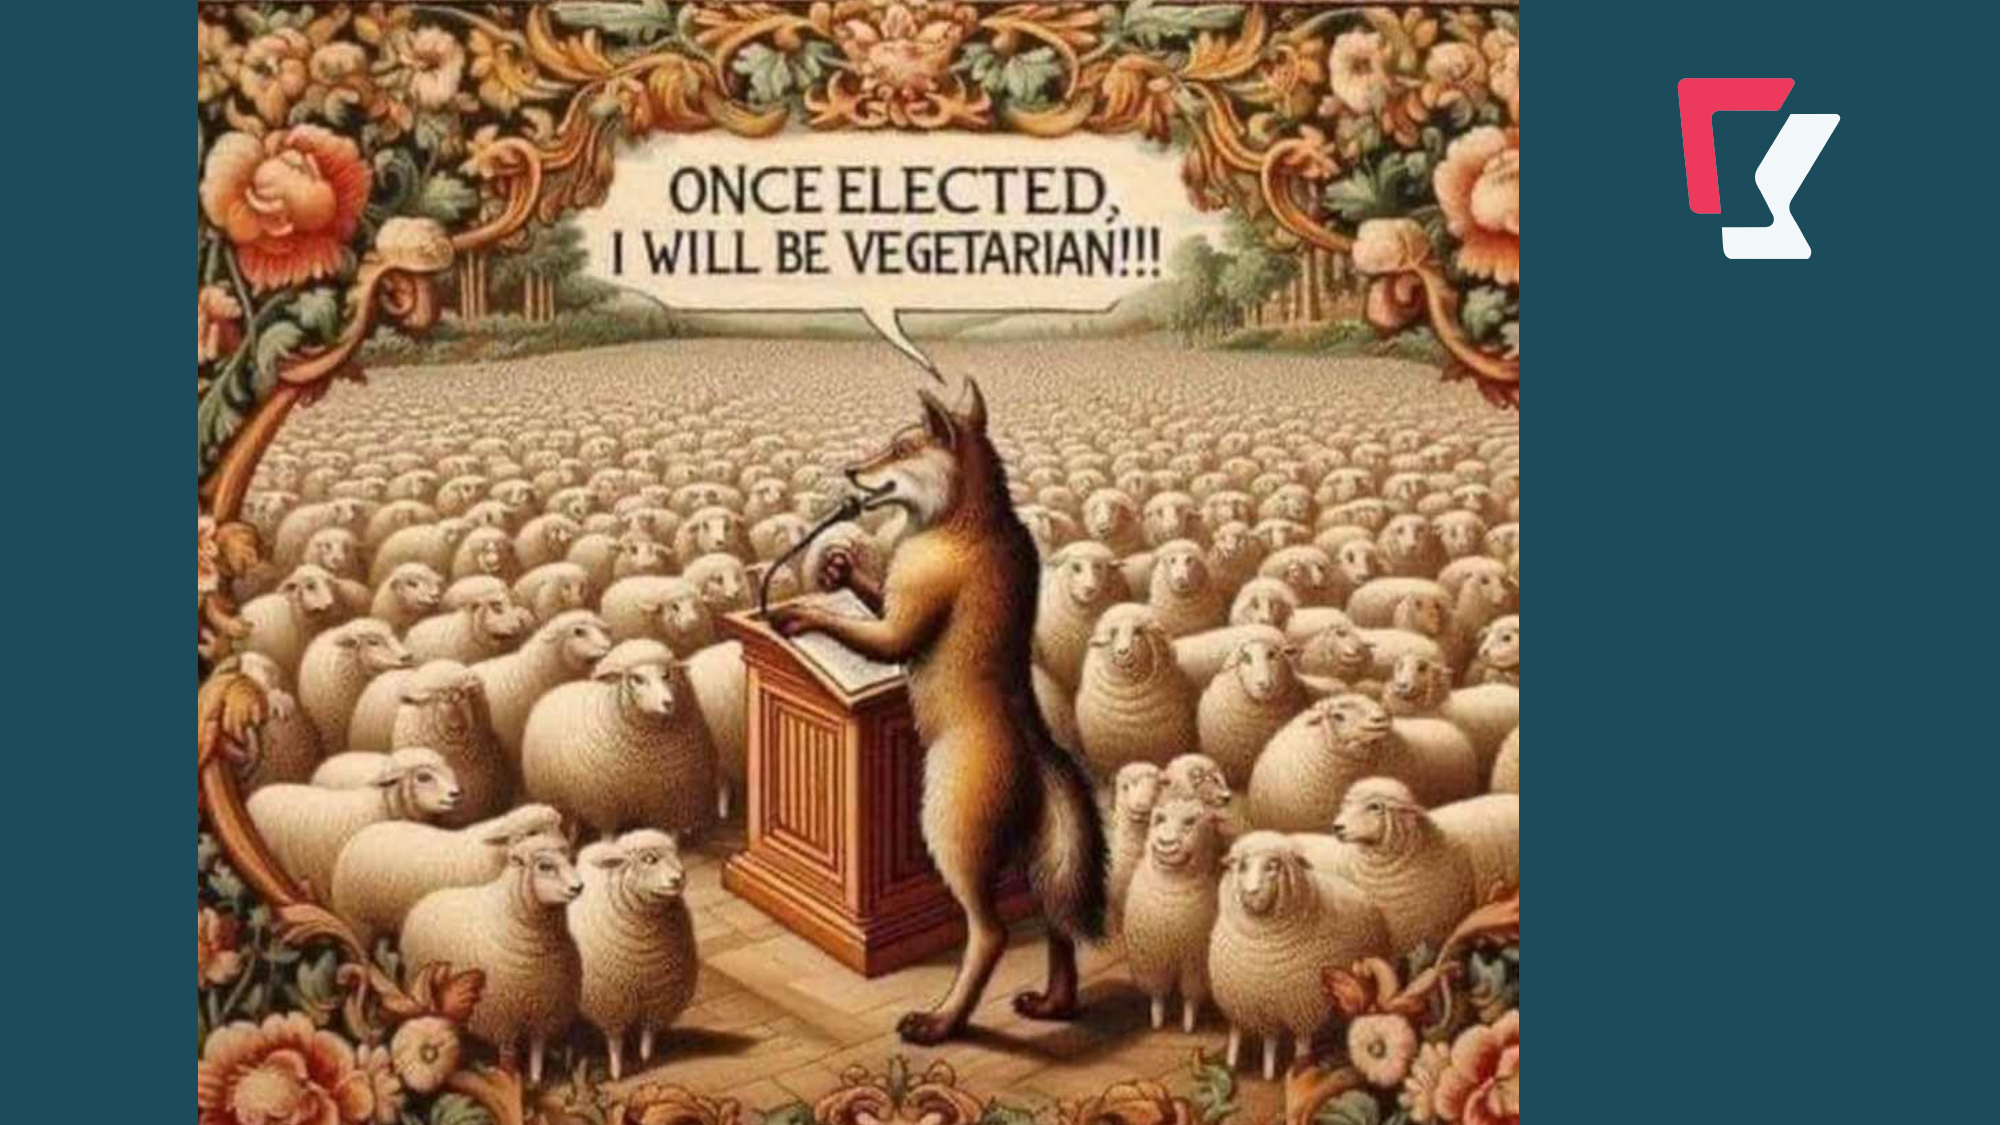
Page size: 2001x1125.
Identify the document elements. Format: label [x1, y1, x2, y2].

list [198, 0, 1519, 1125]
picture [1637, 33, 1881, 304]
